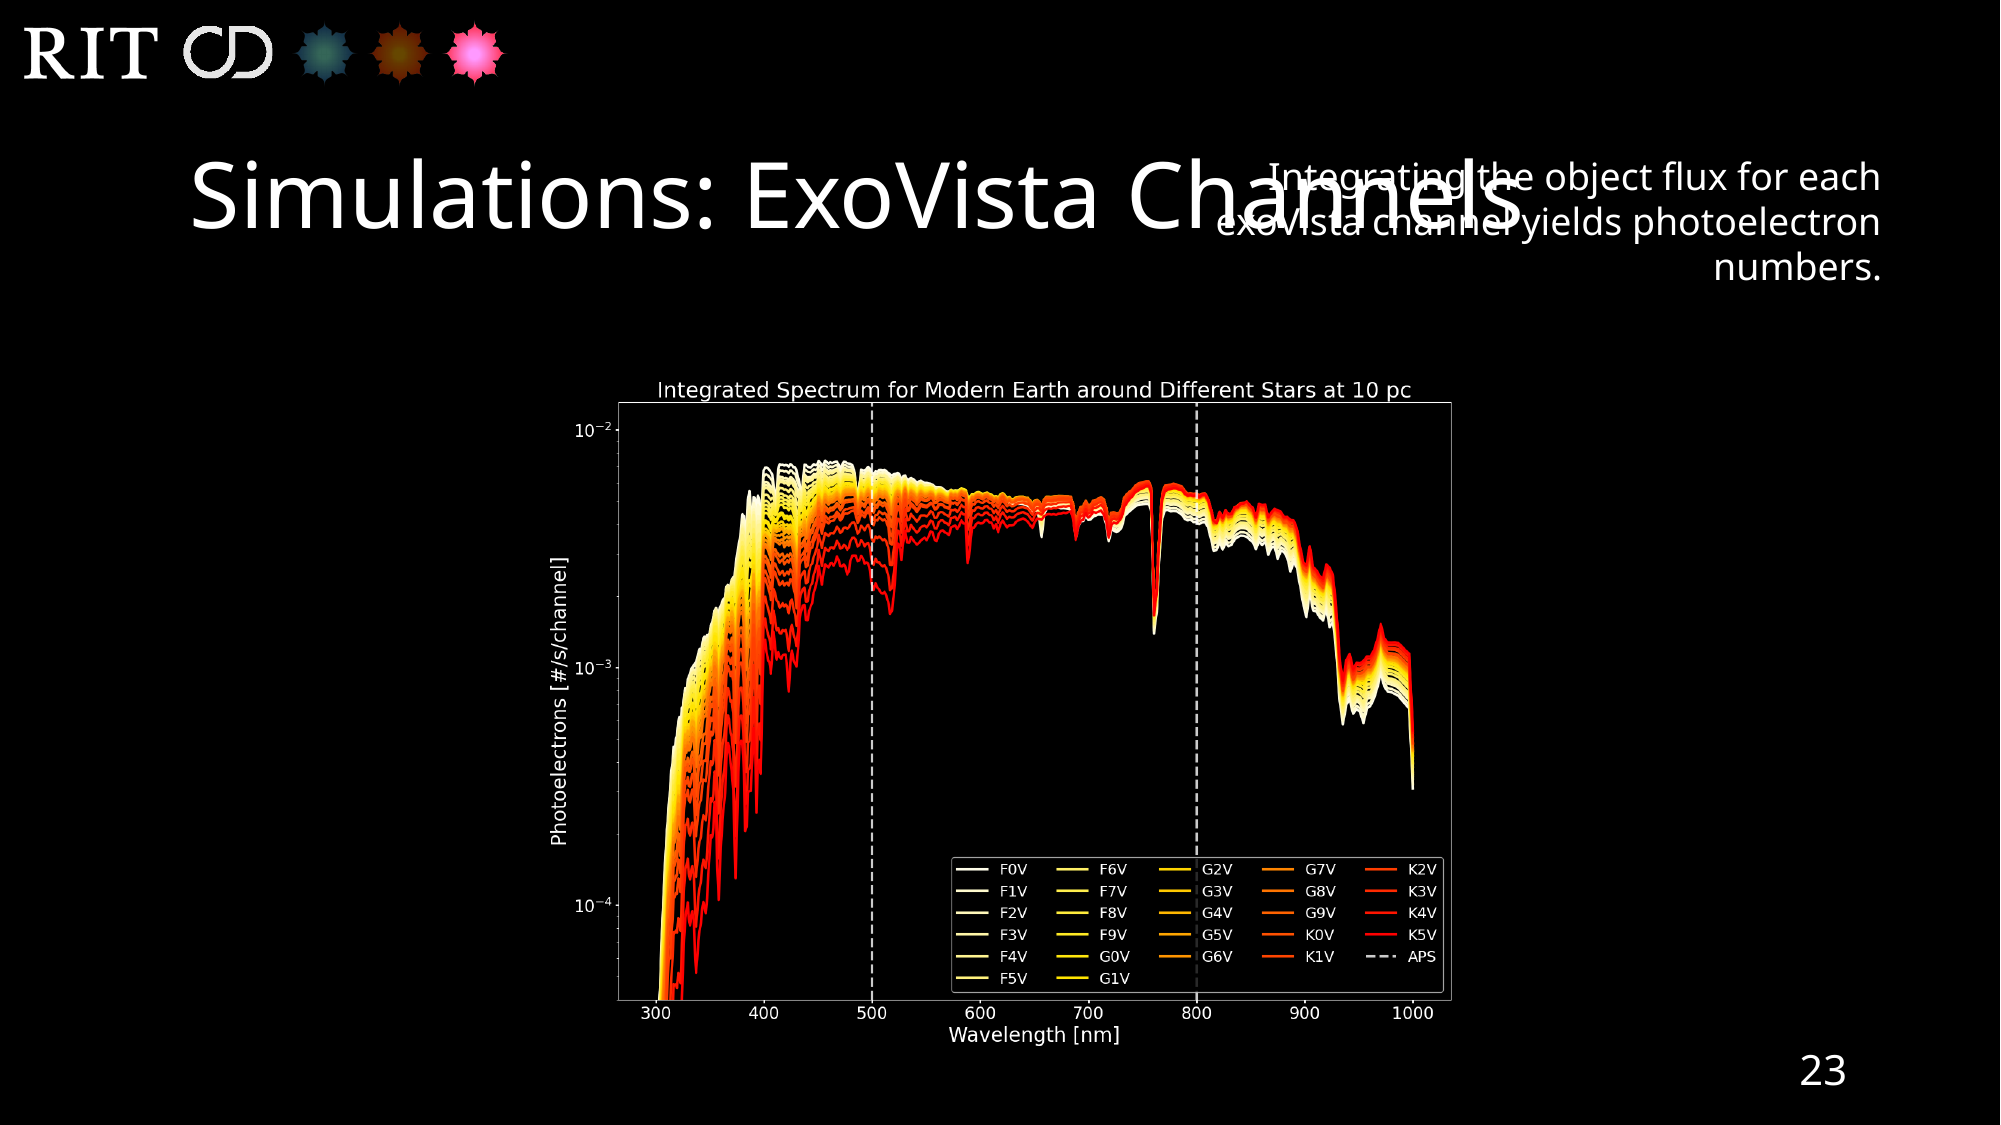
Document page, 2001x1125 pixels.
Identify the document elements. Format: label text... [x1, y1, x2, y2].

picture [17, 15, 167, 91]
title Simulations: ExoVista Channels [174, 104, 1825, 293]
picture [286, 16, 512, 92]
picture [183, 26, 273, 79]
text_box Integrating the object flux for each exoVista channel yields photoelectron numbers. [1185, 145, 1897, 296]
slide_number 23 [1412, 1042, 1863, 1103]
picture [544, 375, 1456, 1051]
